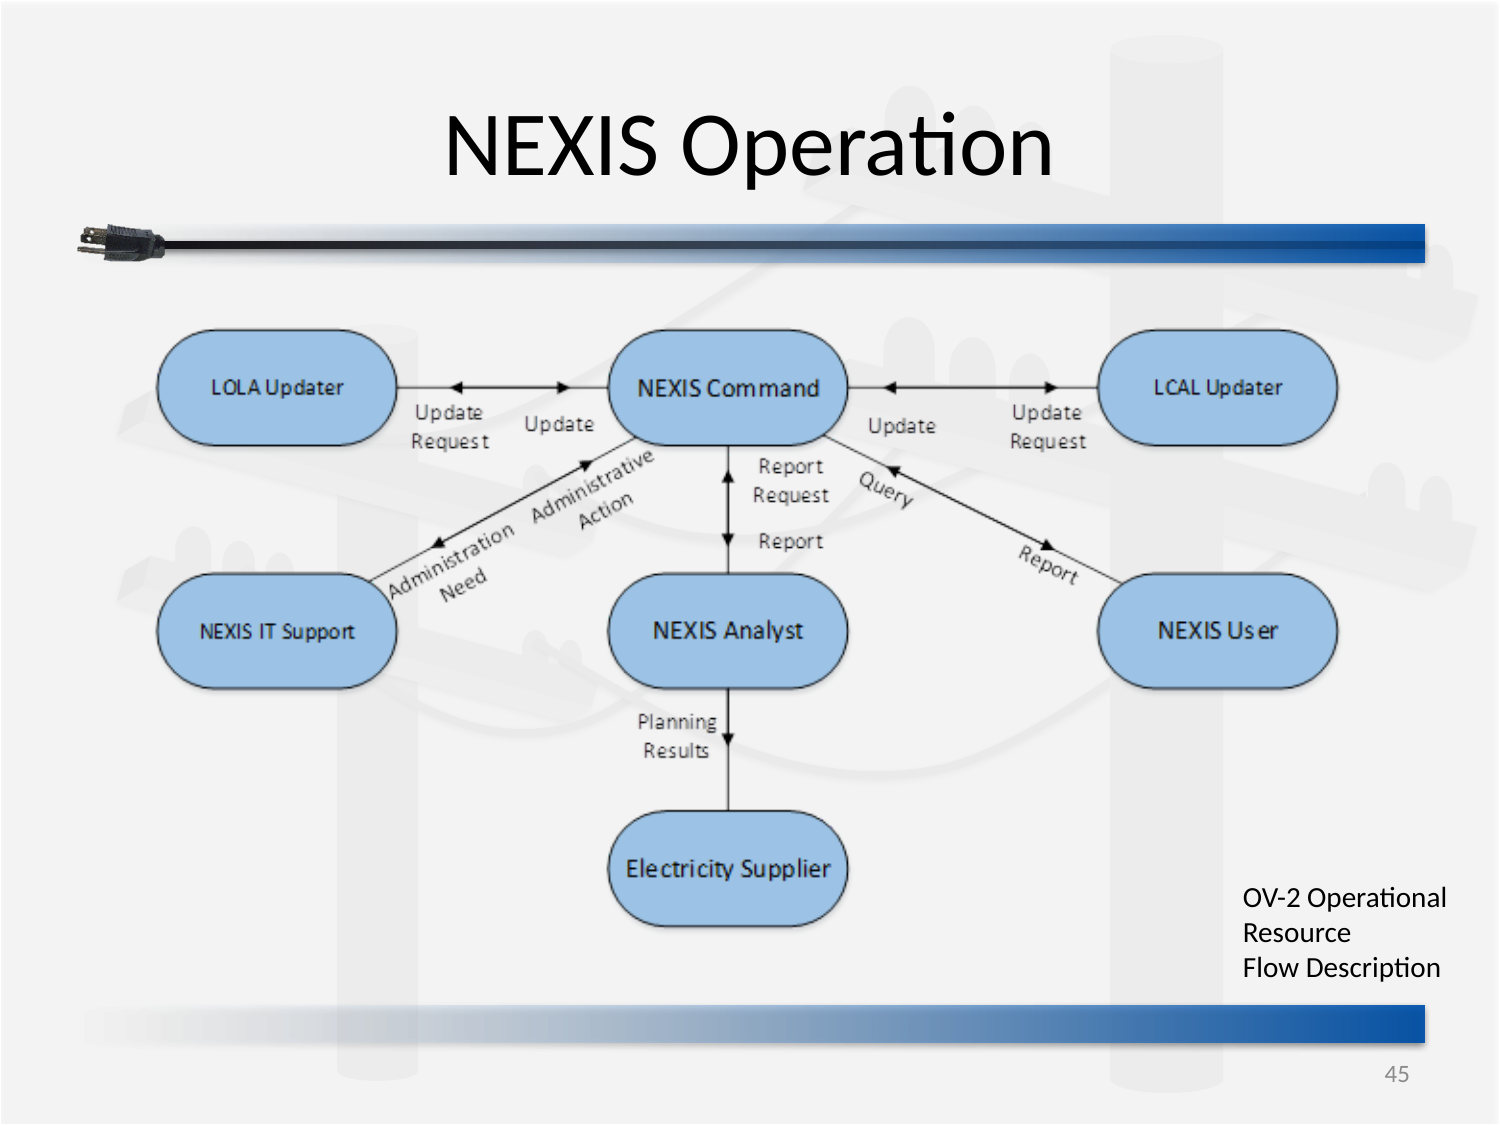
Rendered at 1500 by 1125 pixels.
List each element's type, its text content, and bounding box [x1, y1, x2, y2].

picture [75, 233, 165, 263]
slide_number 45 [1074, 1042, 1425, 1103]
text_box OV-2 Operational Resource Flow Description [1228, 870, 1469, 991]
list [149, 326, 1351, 942]
title NEXIS Operation [75, 45, 1425, 233]
